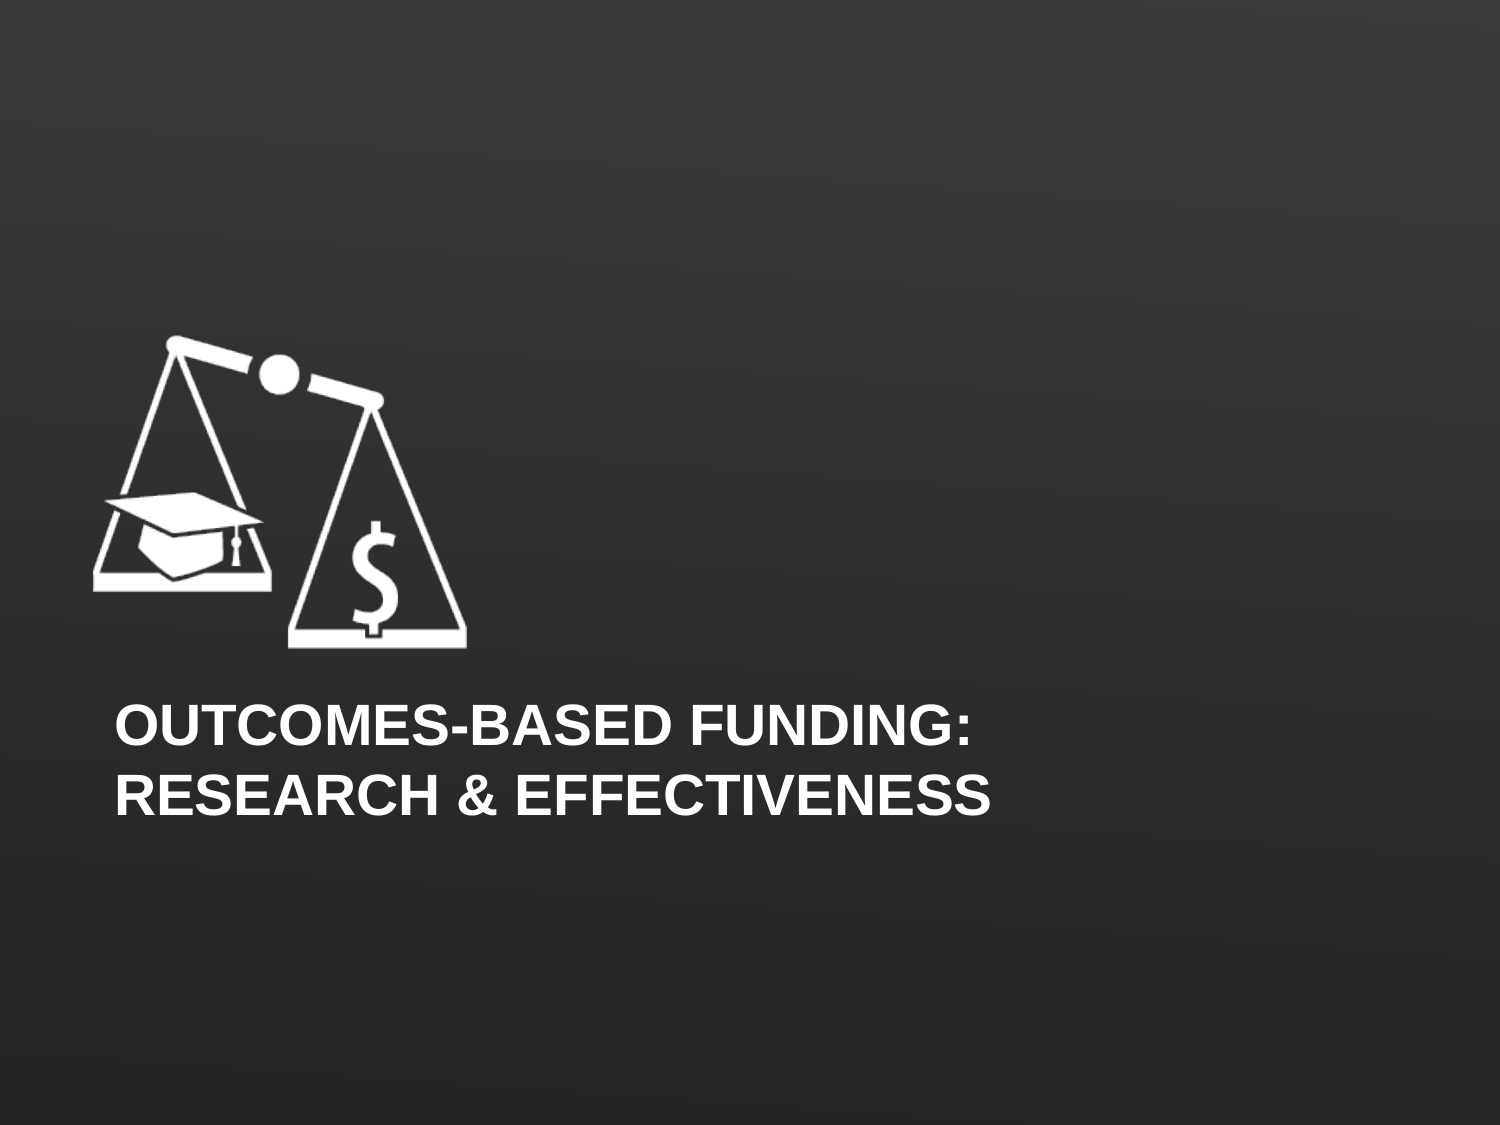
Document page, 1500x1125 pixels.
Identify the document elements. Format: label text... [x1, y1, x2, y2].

title Outcomes-Based Funding: Research & Effectiveness [99, 679, 1335, 903]
picture [31, 244, 528, 741]
